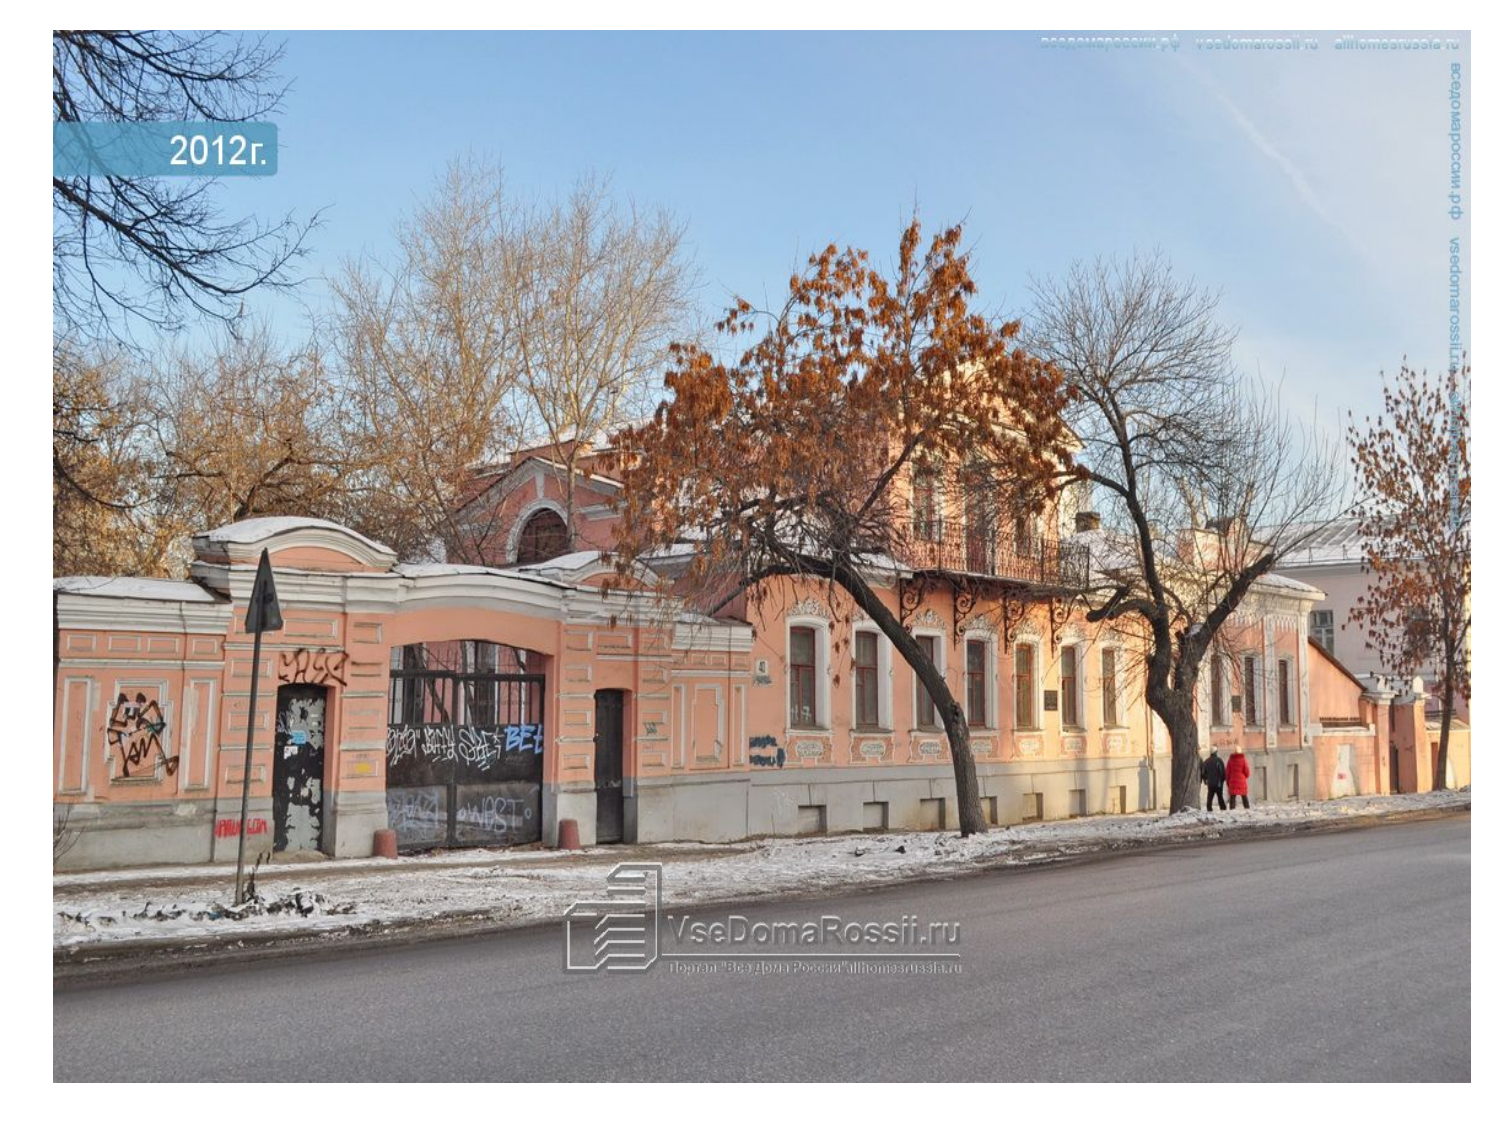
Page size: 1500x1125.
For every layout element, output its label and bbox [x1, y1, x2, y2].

picture [53, 30, 1471, 1083]
